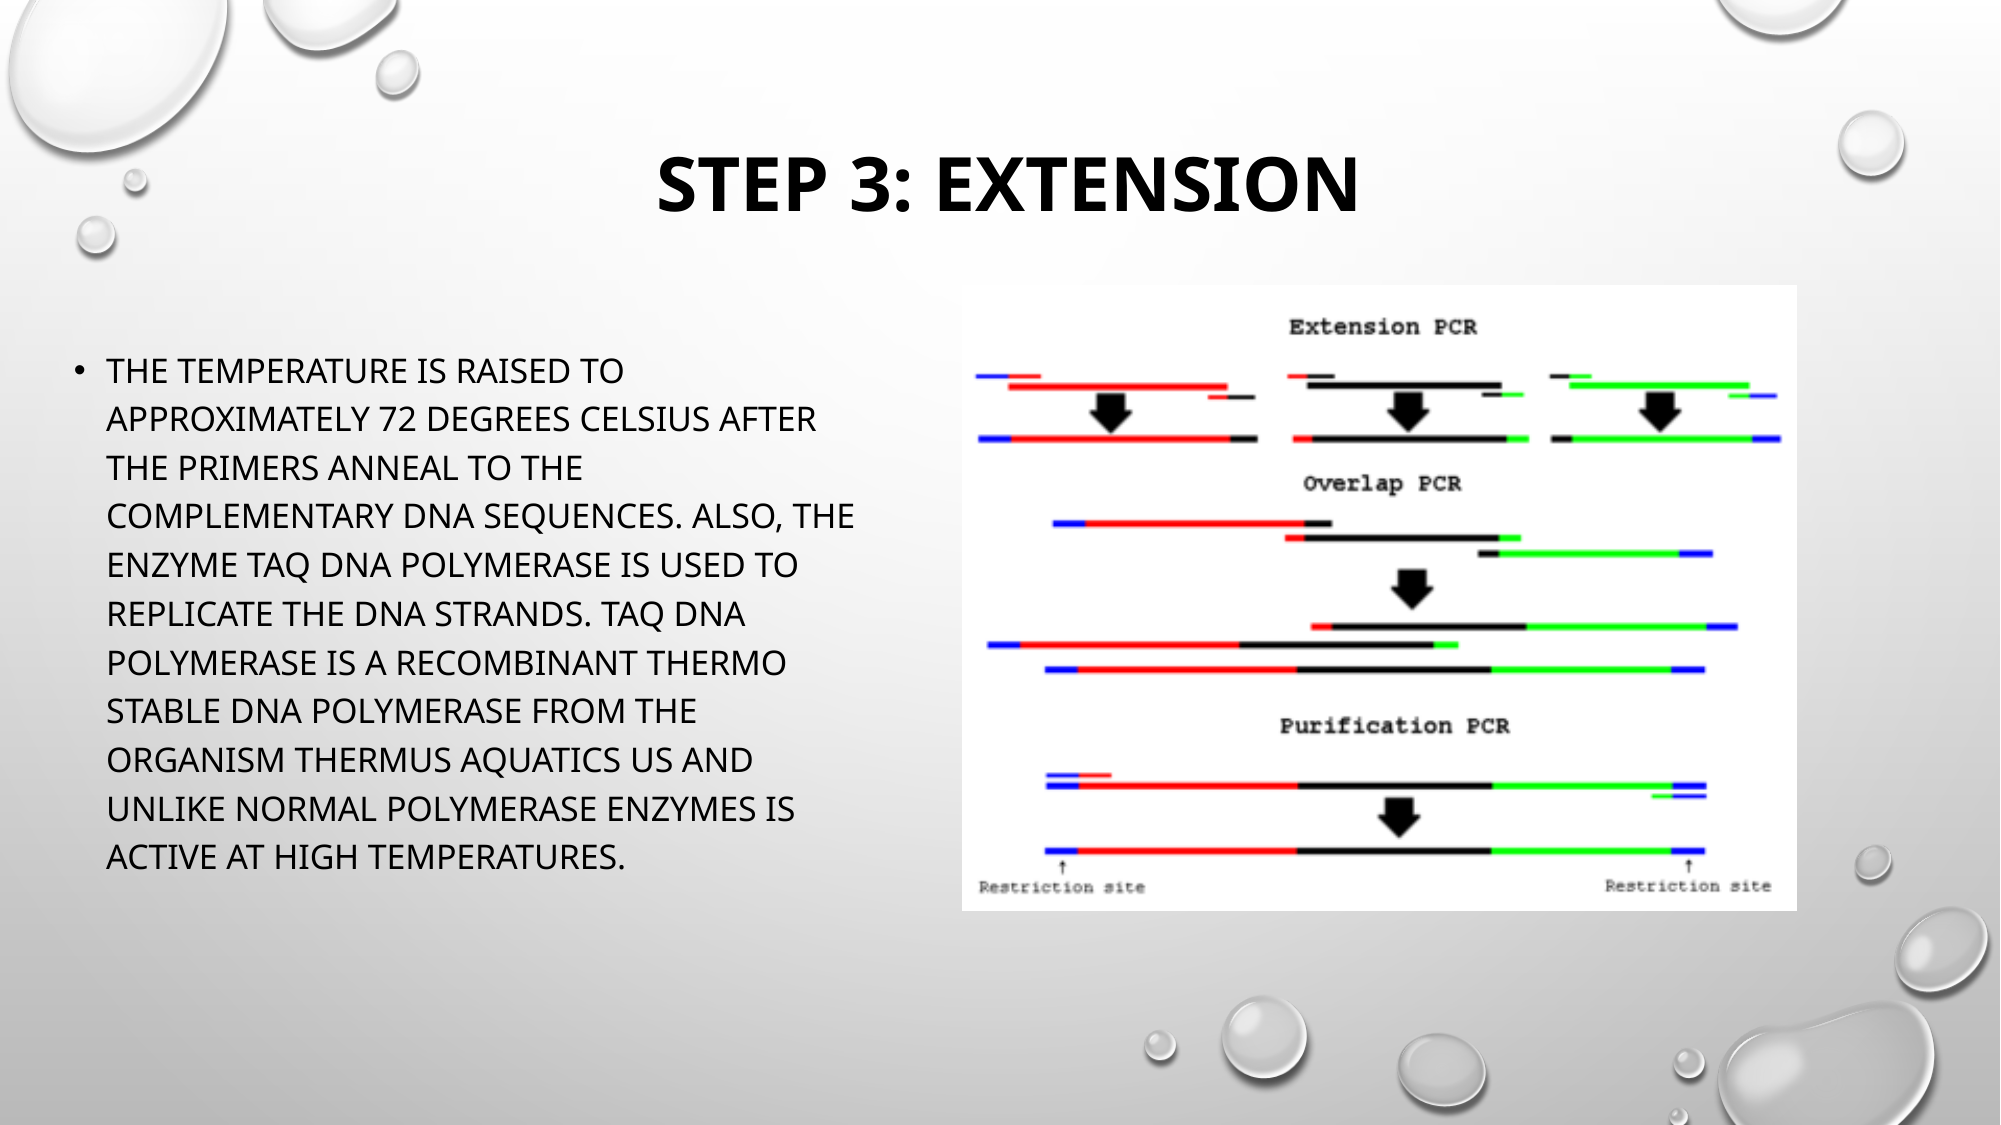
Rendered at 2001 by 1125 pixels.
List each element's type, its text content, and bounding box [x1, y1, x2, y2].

list The temperature is raised to approximately 72 degrees Celsius after the primers anneal to the complementary DNA sequences. Also, the enzyme Taq DNA polymerase is used to replicate the DNA strands. Taq DNA polymerase is a recombinant thermo stable DNA polymerase from the organism Thermus aquatics us and unlike normal polymerase enzymes is active at high temperatures. [58, 333, 872, 896]
title Step 3: Extension [149, 101, 1851, 364]
picture [0, 0, 2000, 1125]
